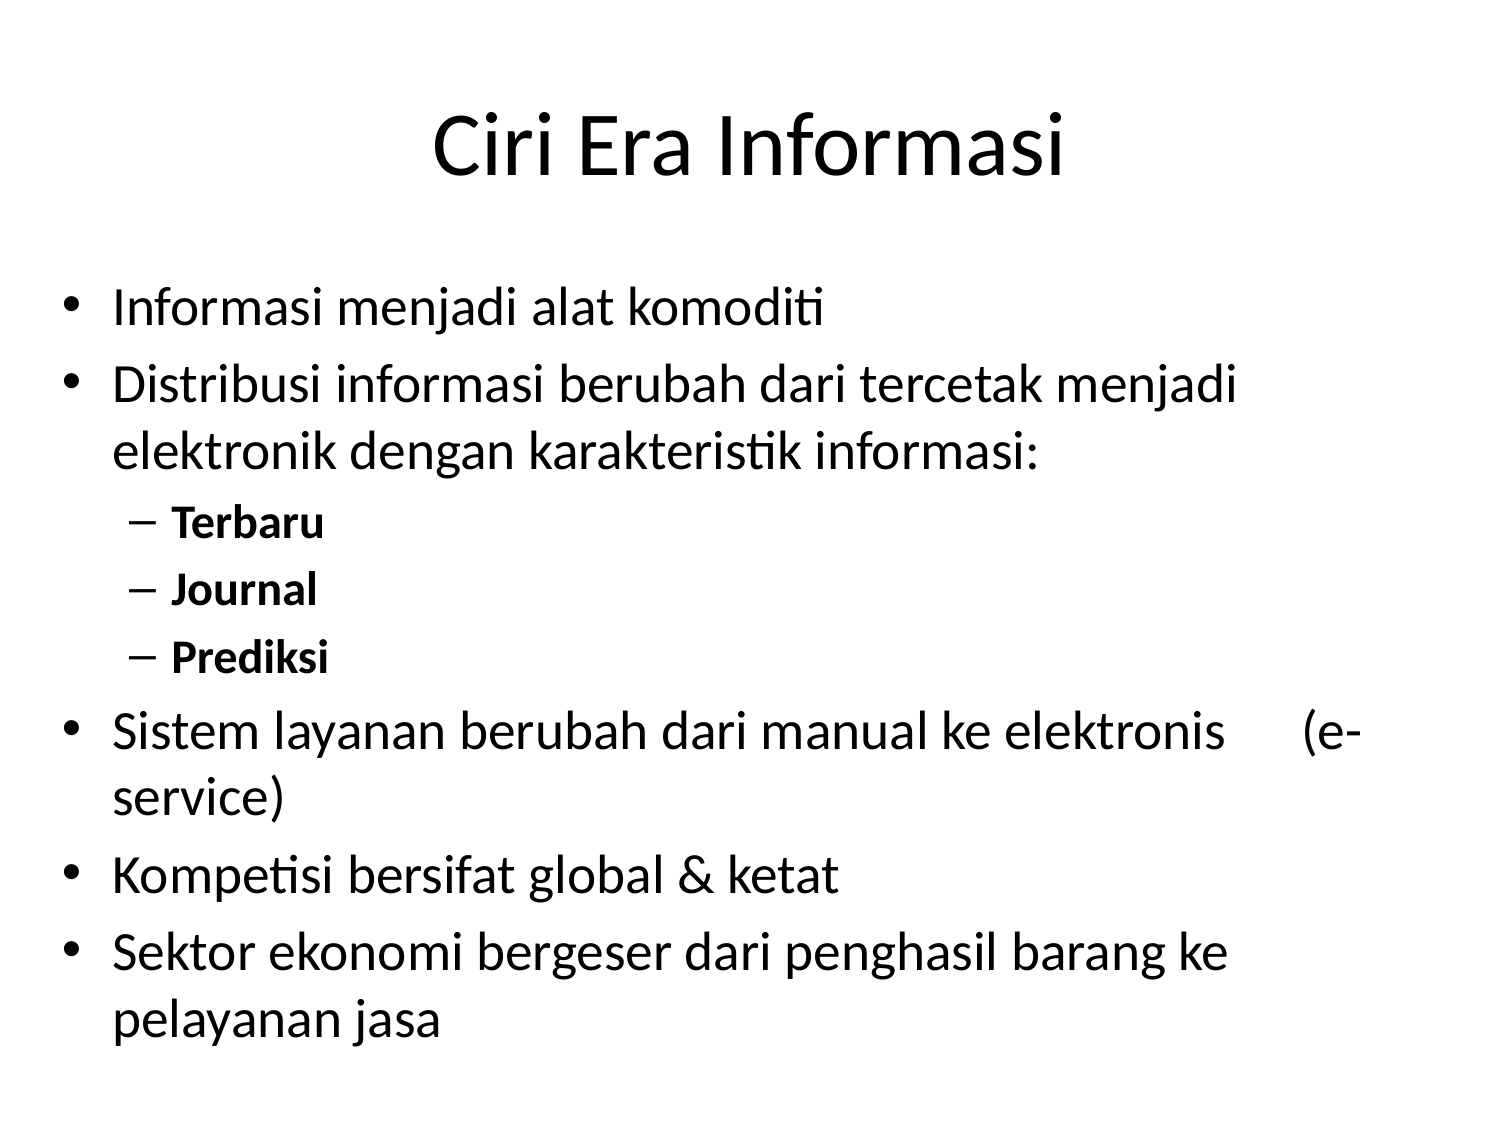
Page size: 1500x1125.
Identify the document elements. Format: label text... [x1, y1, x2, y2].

title Ciri Era Informasi [75, 45, 1425, 233]
list Informasi menjadi alat komoditi Distribusi informasi berubah dari tercetak menjadi elektronik dengan karakteristik informasi: Terbaru Journal Prediksi Sistem layanan berubah dari manual ke elektronis (e-service) Kompetisi bersifat global & ketat Sektor ekonomi bergeser dari penghasil barang ke pelayanan jasa [46, 262, 1430, 1062]
